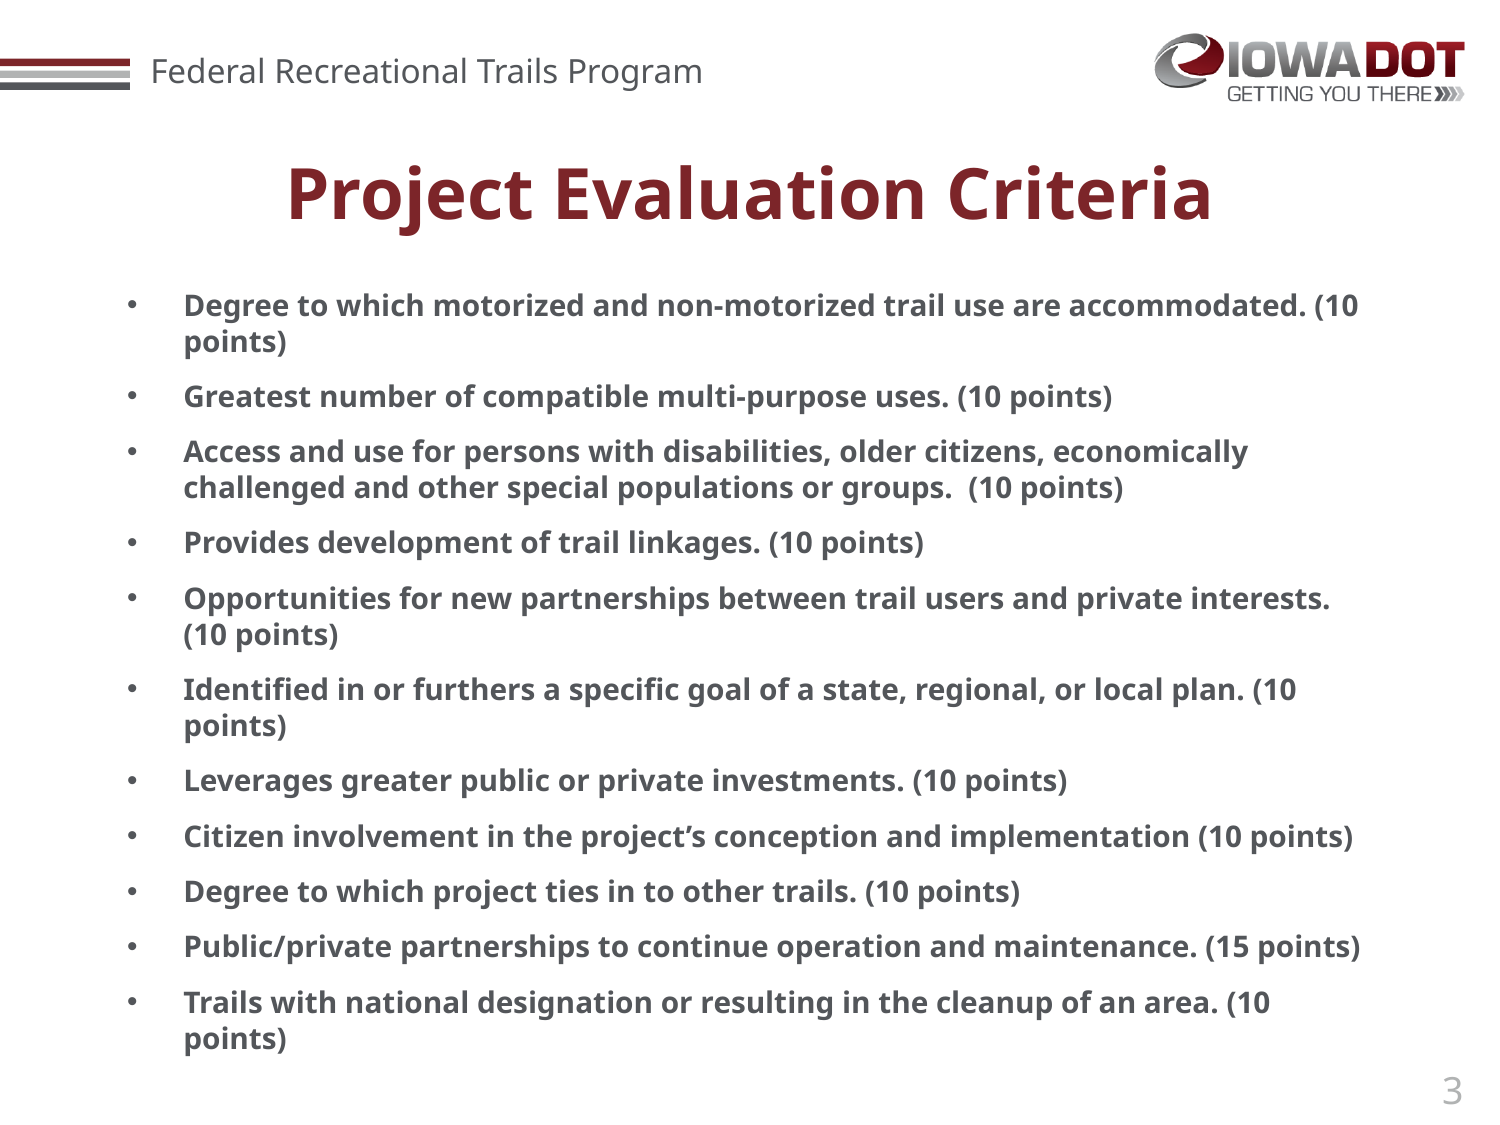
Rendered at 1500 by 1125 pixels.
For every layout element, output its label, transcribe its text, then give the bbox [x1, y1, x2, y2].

text_box Project Evaluation Criteria [103, 114, 1397, 269]
picture [1147, 23, 1471, 114]
list Degree to which motorized and non-motorized trail use are accommodated. (10 points) Greatest number of compatible multi-purpose uses. (10 points) Access and use for persons with disabilities, older citizens, economically challenged and other special populations or groups. (10 points) Provides development of trail linkages. (10 points) Opportunities for new partnerships between trail users and private interests. (10 points) Identified in or furthers a specific goal of a state, regional, or local plan. (10 points) Leverages greater public or private investments. (10 points) Citizen involvement in the project’s conception and implementation (10 points) Degree to which project ties in to other trails. (10 points) Public/private partnerships to continue operation and maintenance. (15 points) Trails with national designation or resulting in the cleanup of an area. (10 points) [112, 278, 1388, 1083]
